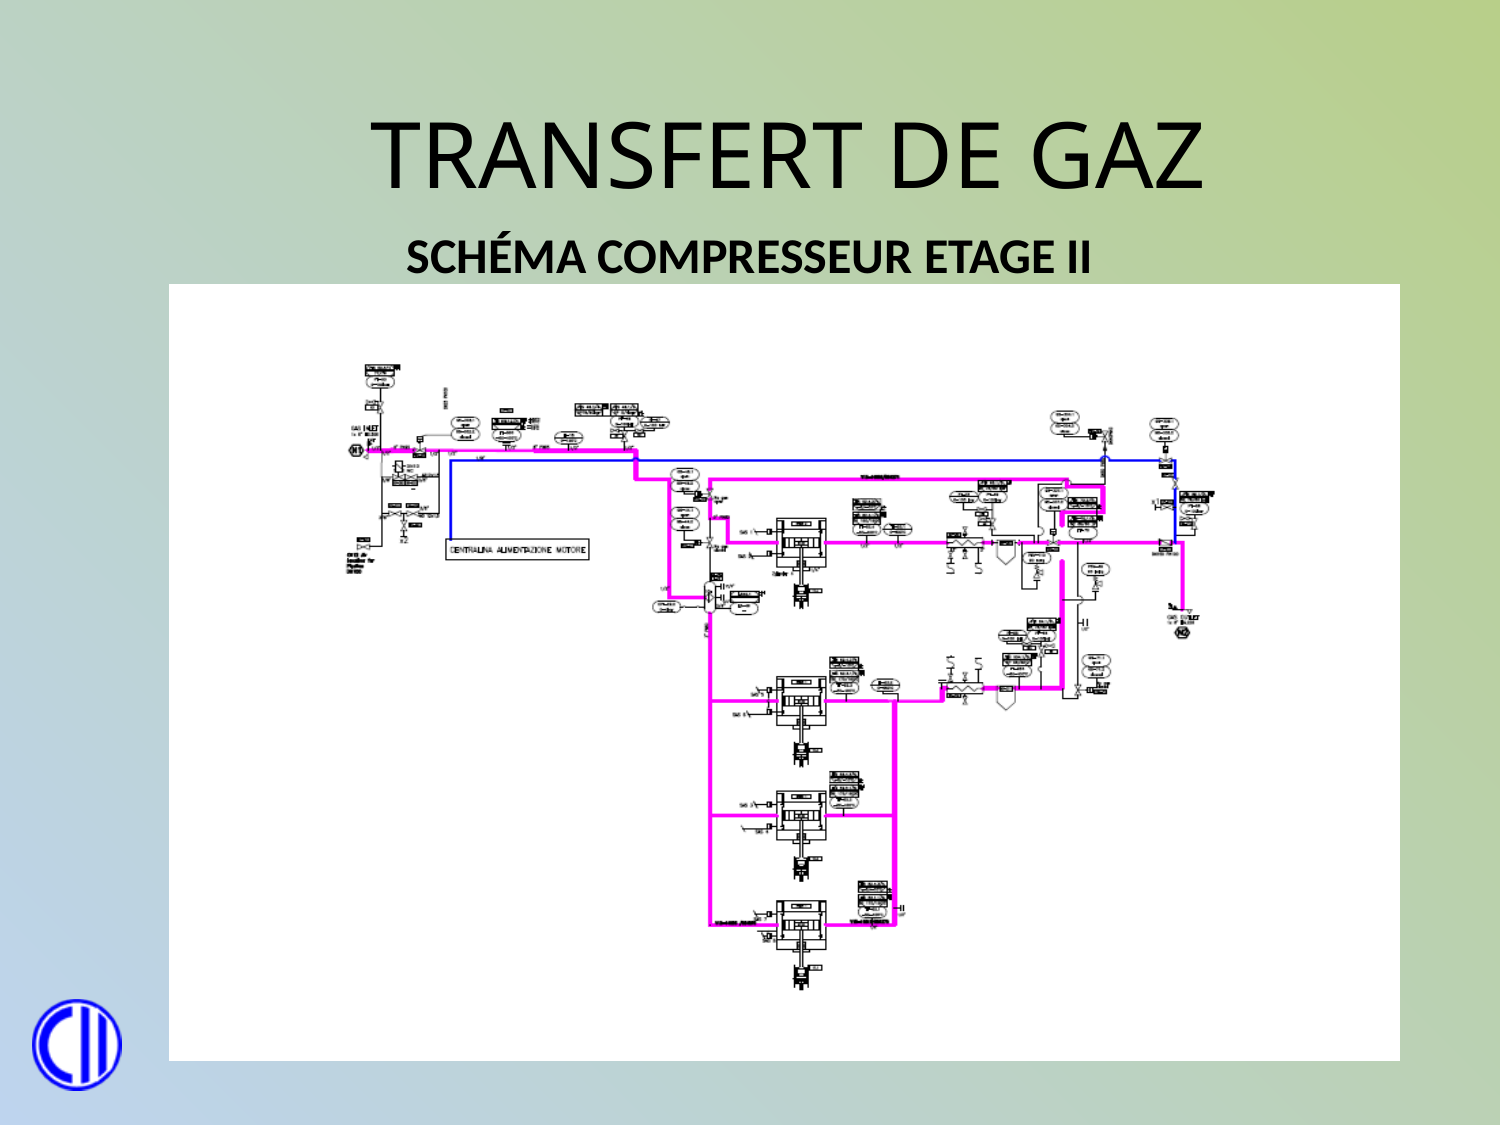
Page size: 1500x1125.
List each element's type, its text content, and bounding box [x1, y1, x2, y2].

text_box TRANSFERT DE GAZ [355, 89, 1222, 215]
text_box SCHÉMA COMPRESSEUR ETAGE II [100, 216, 1400, 351]
picture [169, 284, 1400, 1062]
picture [31, 999, 122, 1091]
